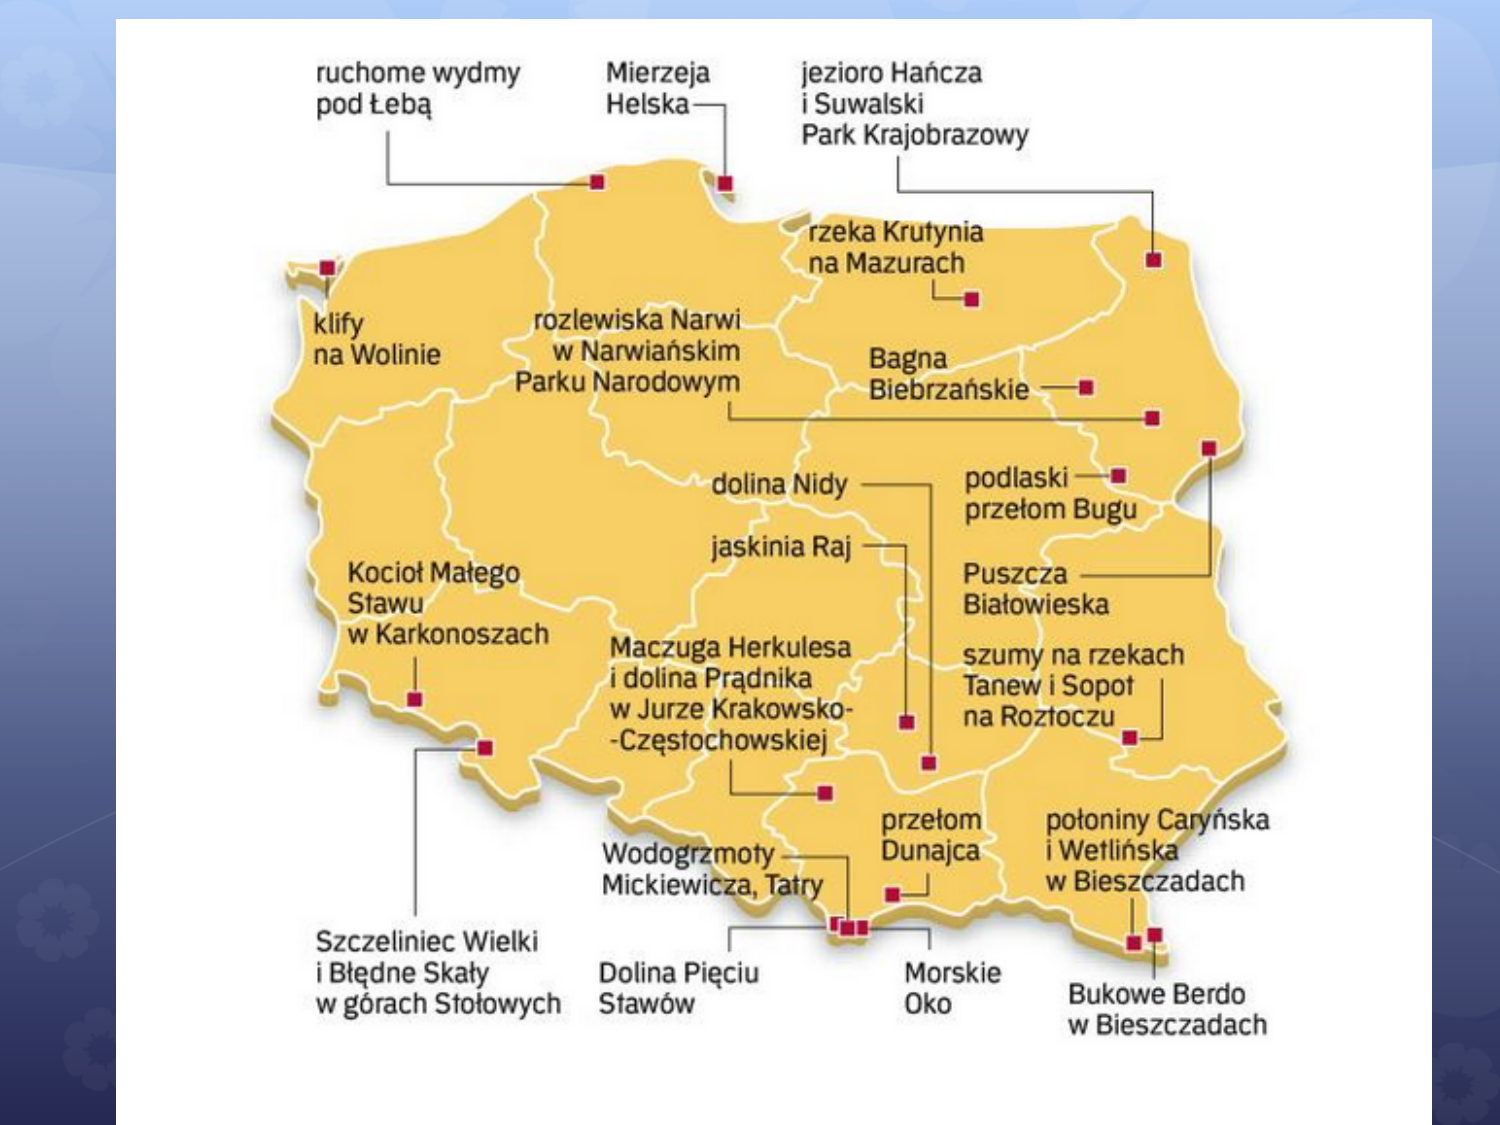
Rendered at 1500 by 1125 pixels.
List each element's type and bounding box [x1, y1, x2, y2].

picture [0, 0, 1500, 19]
list [0, 19, 1500, 1125]
